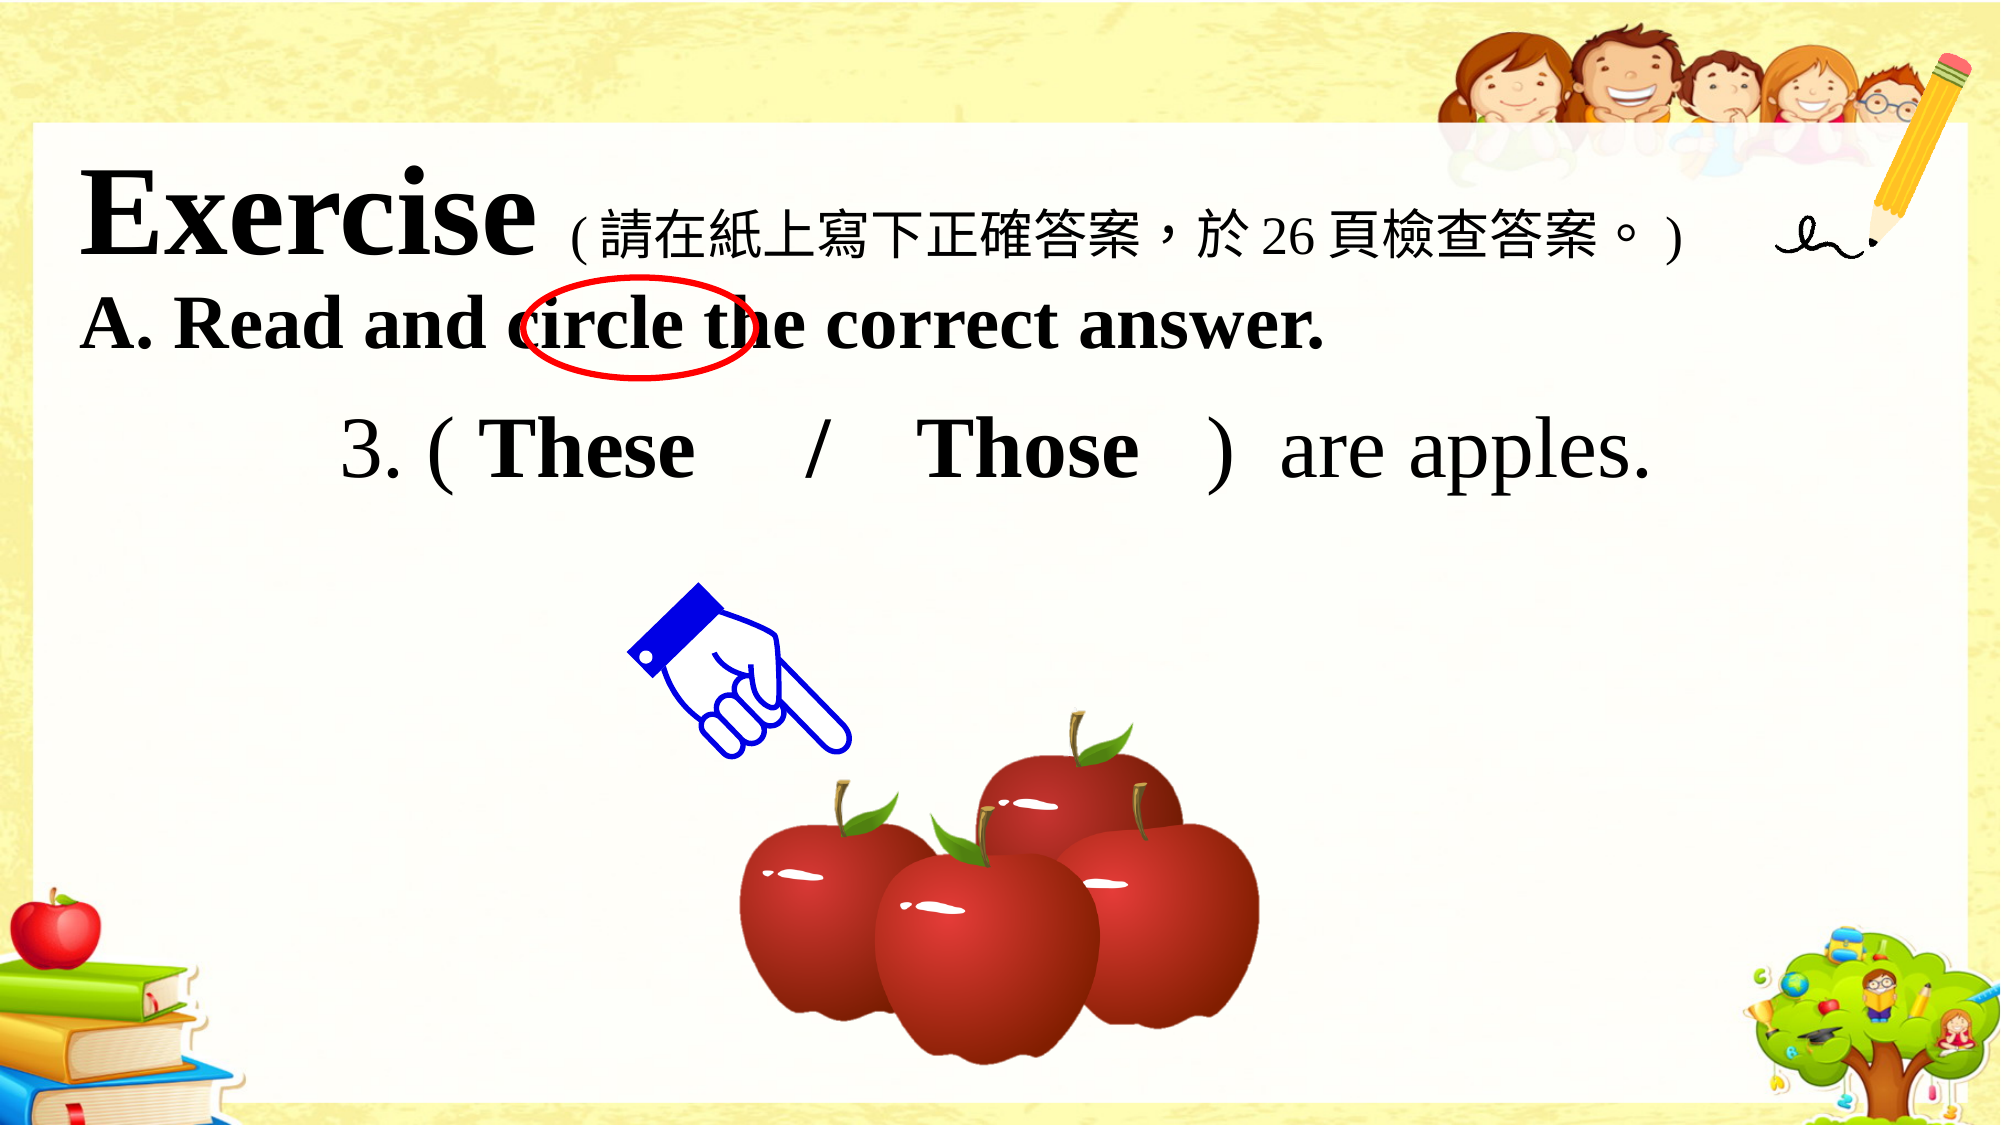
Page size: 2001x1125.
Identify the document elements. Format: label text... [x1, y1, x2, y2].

title Exercise (請在紙上寫下正確答案，於26頁檢查答案。) A. Read and circle the correct answer. [64, 130, 1914, 379]
picture [646, 561, 1279, 1091]
picture [1716, 0, 2000, 313]
list 3. ( These / Those ) are apples. [324, 394, 1767, 527]
text_box [522, 276, 758, 380]
